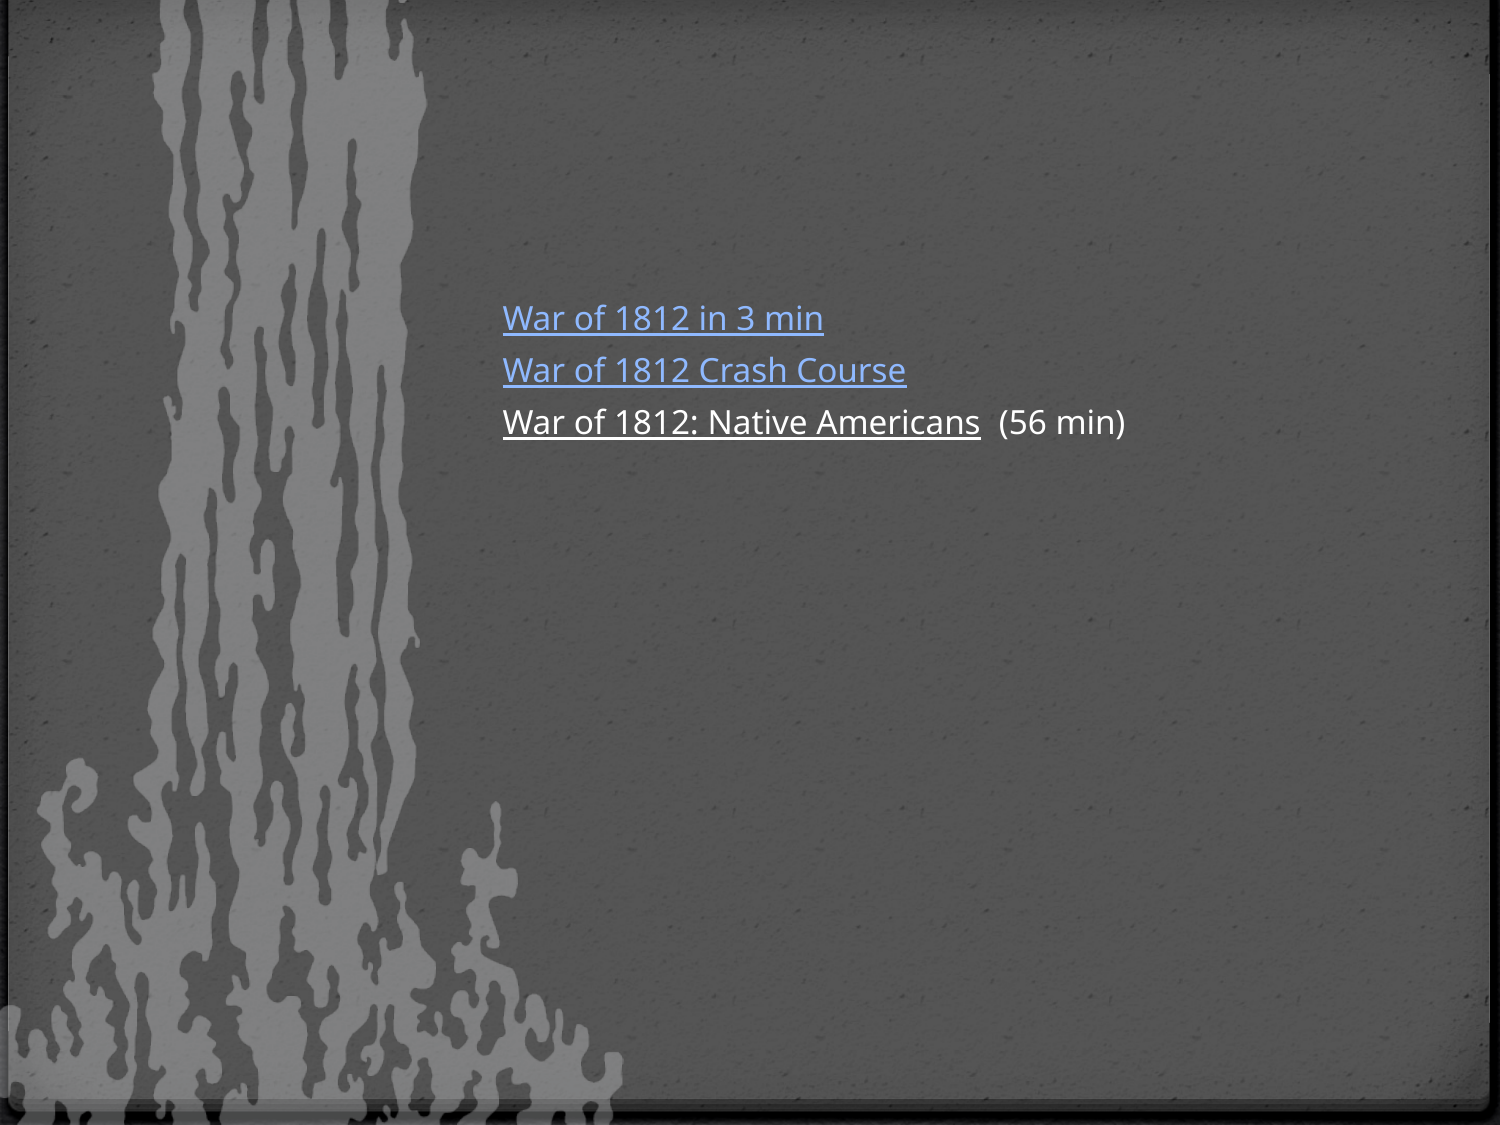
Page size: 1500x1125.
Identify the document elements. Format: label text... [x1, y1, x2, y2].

list War of 1812 in 3 min War of 1812 Crash Course War of 1812: Native Americans (56 min) [337, 224, 1375, 513]
picture [0, 0, 1500, 1125]
